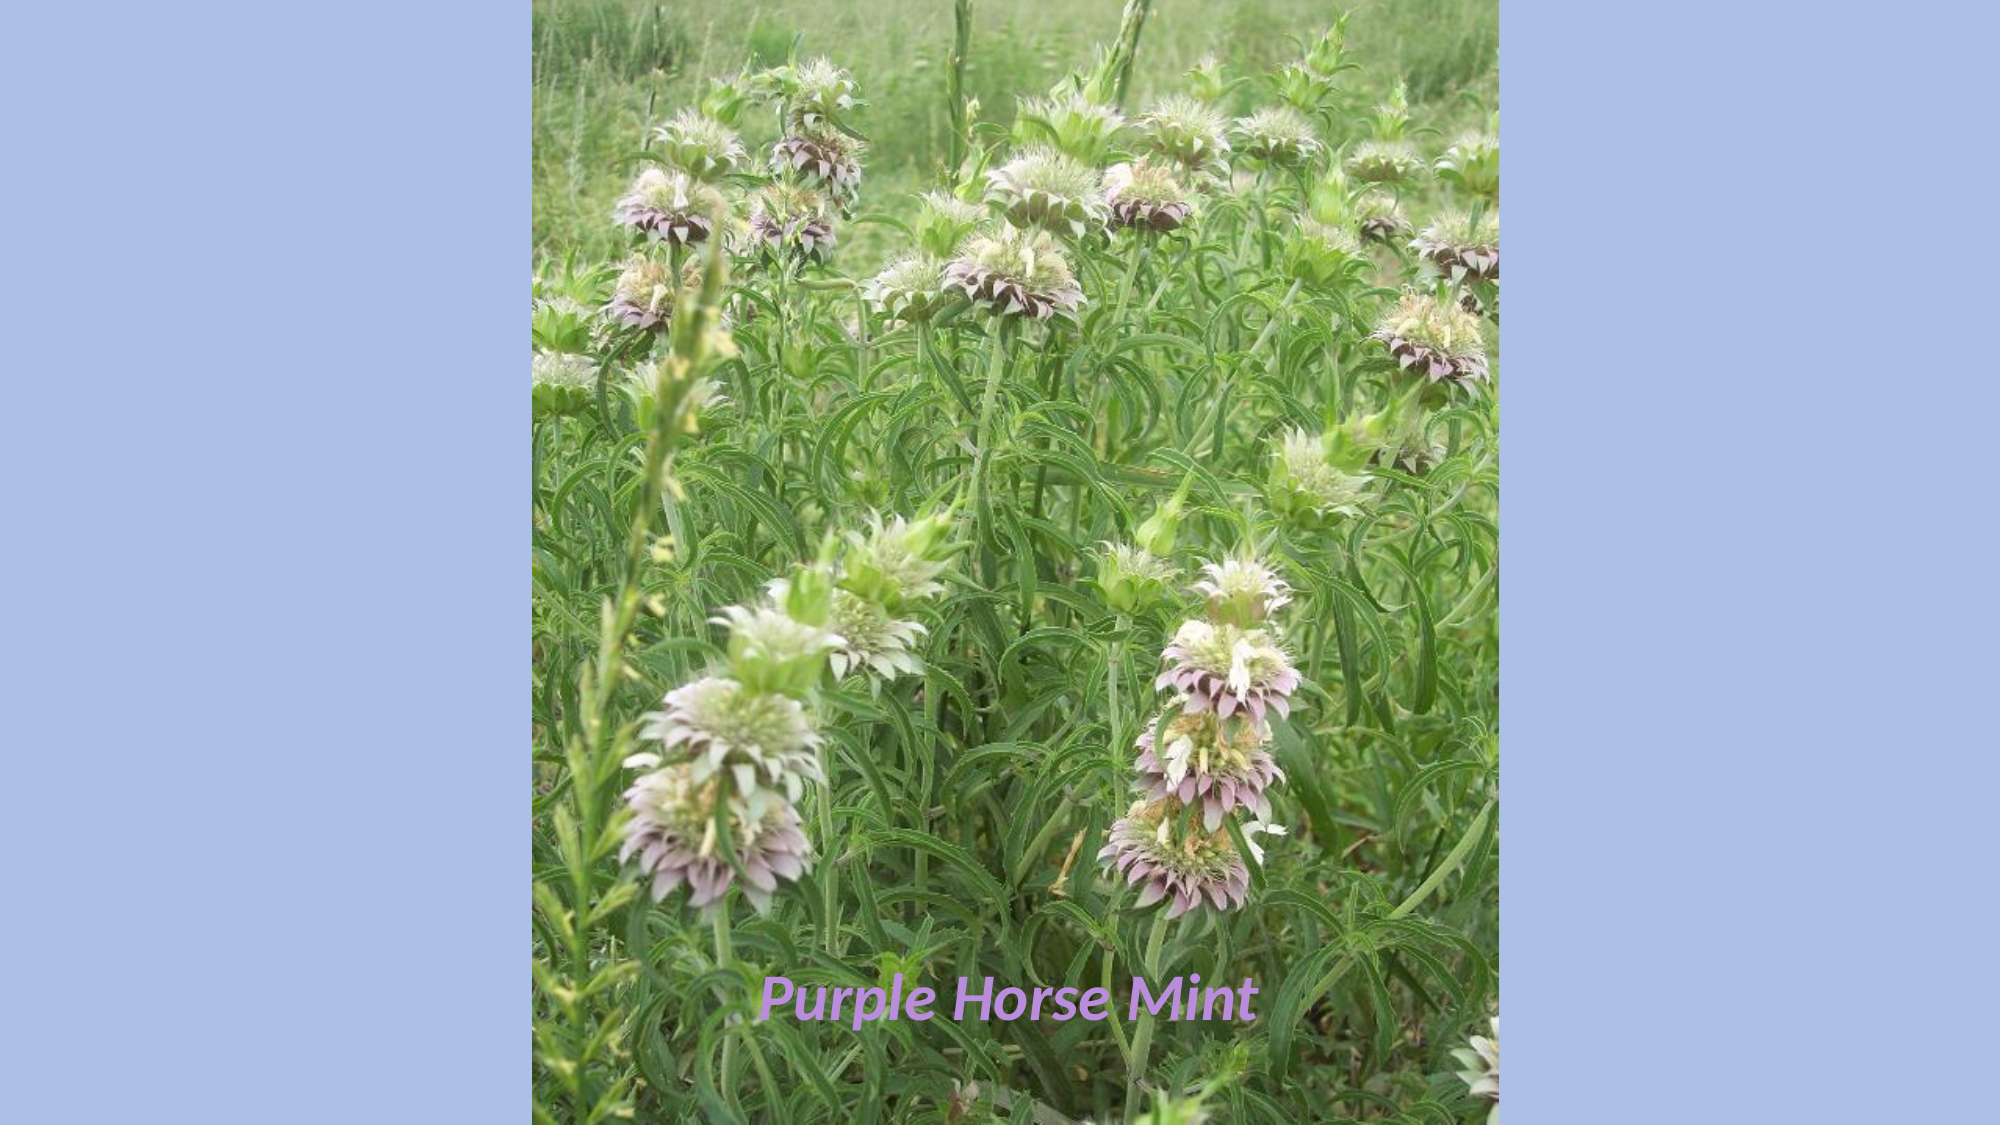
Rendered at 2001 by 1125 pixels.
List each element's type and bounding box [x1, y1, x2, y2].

picture [532, 0, 1499, 1125]
